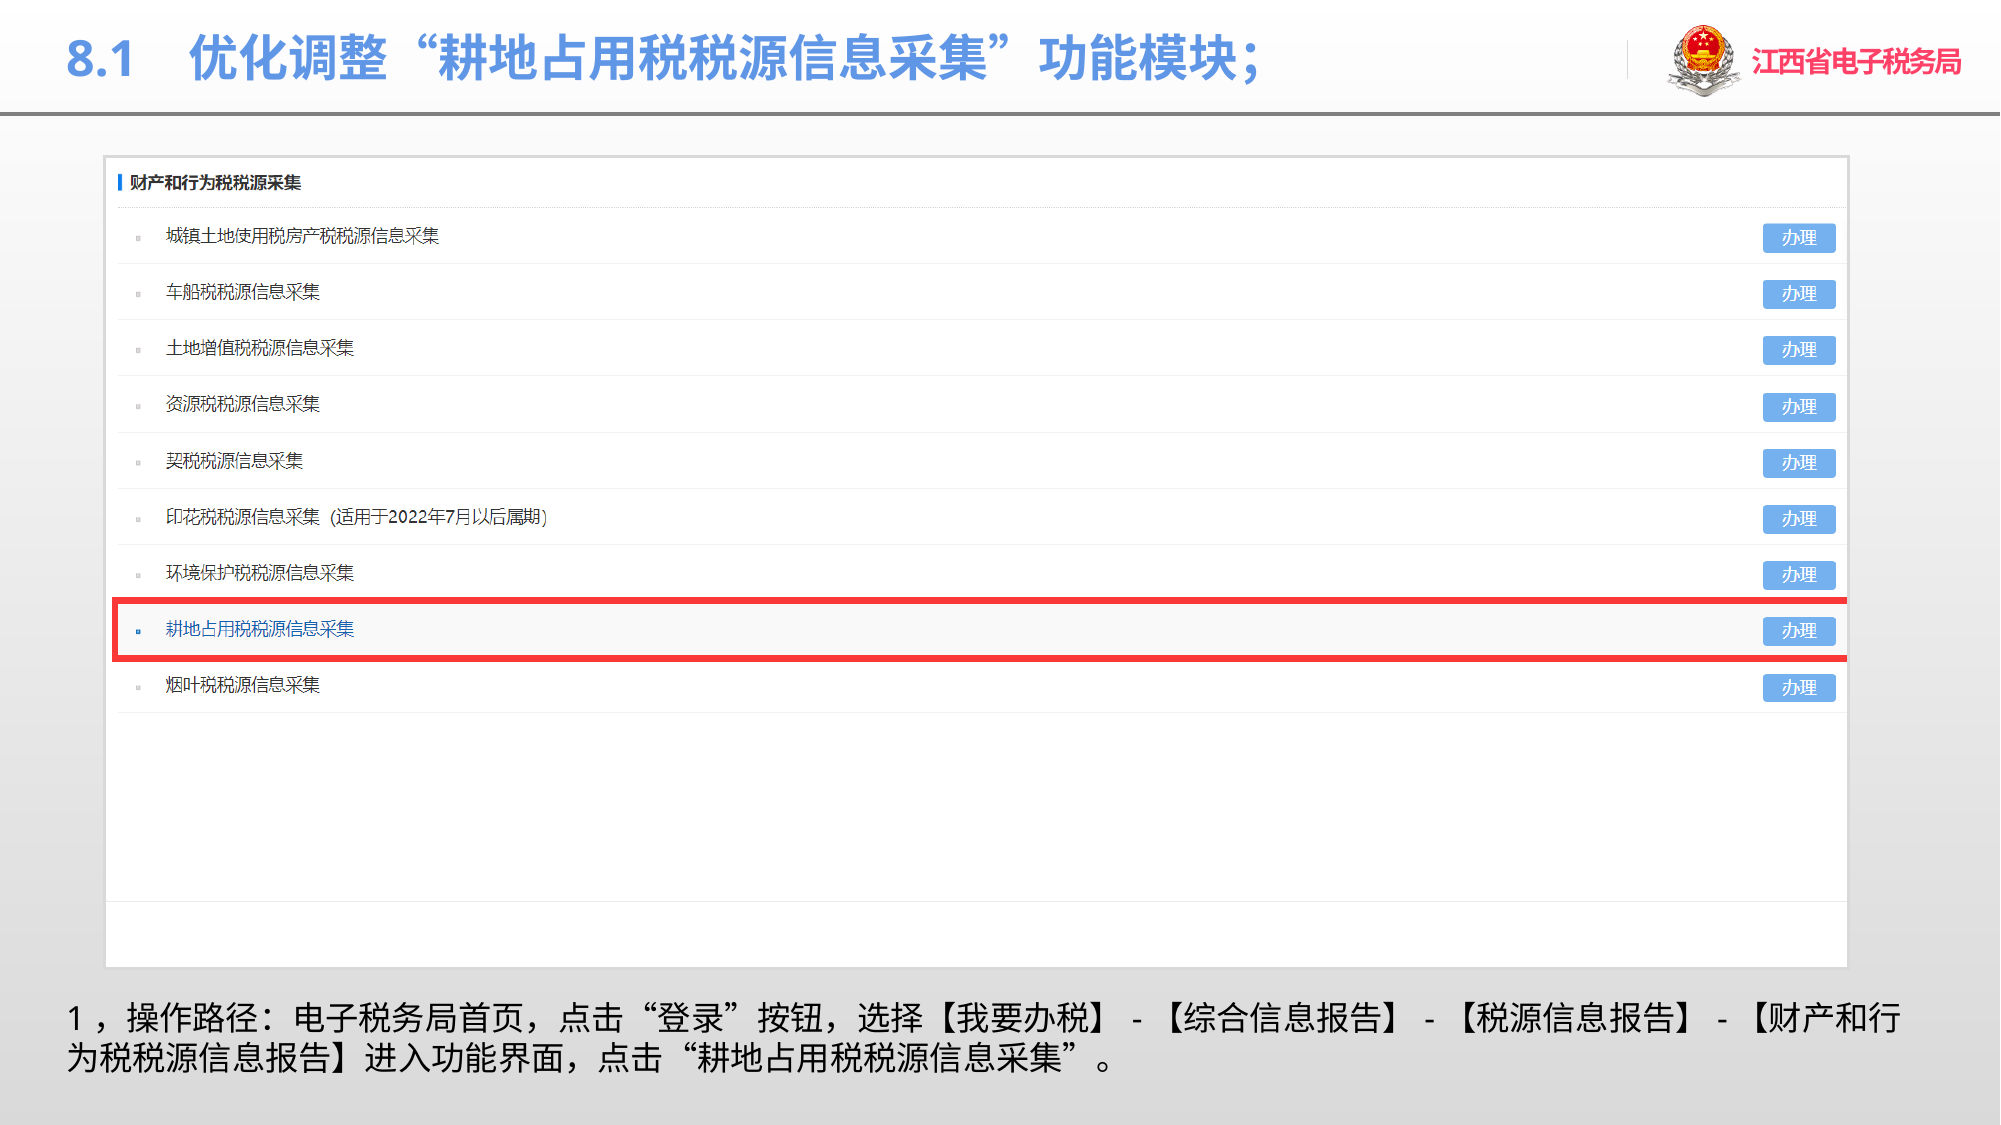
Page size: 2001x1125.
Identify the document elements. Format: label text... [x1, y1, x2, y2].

text_box 8.1 优化调整“耕地占用税税源信息采集”功能模块； [51, 19, 1617, 94]
picture [1666, 25, 1742, 97]
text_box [51, 156, 1949, 1086]
